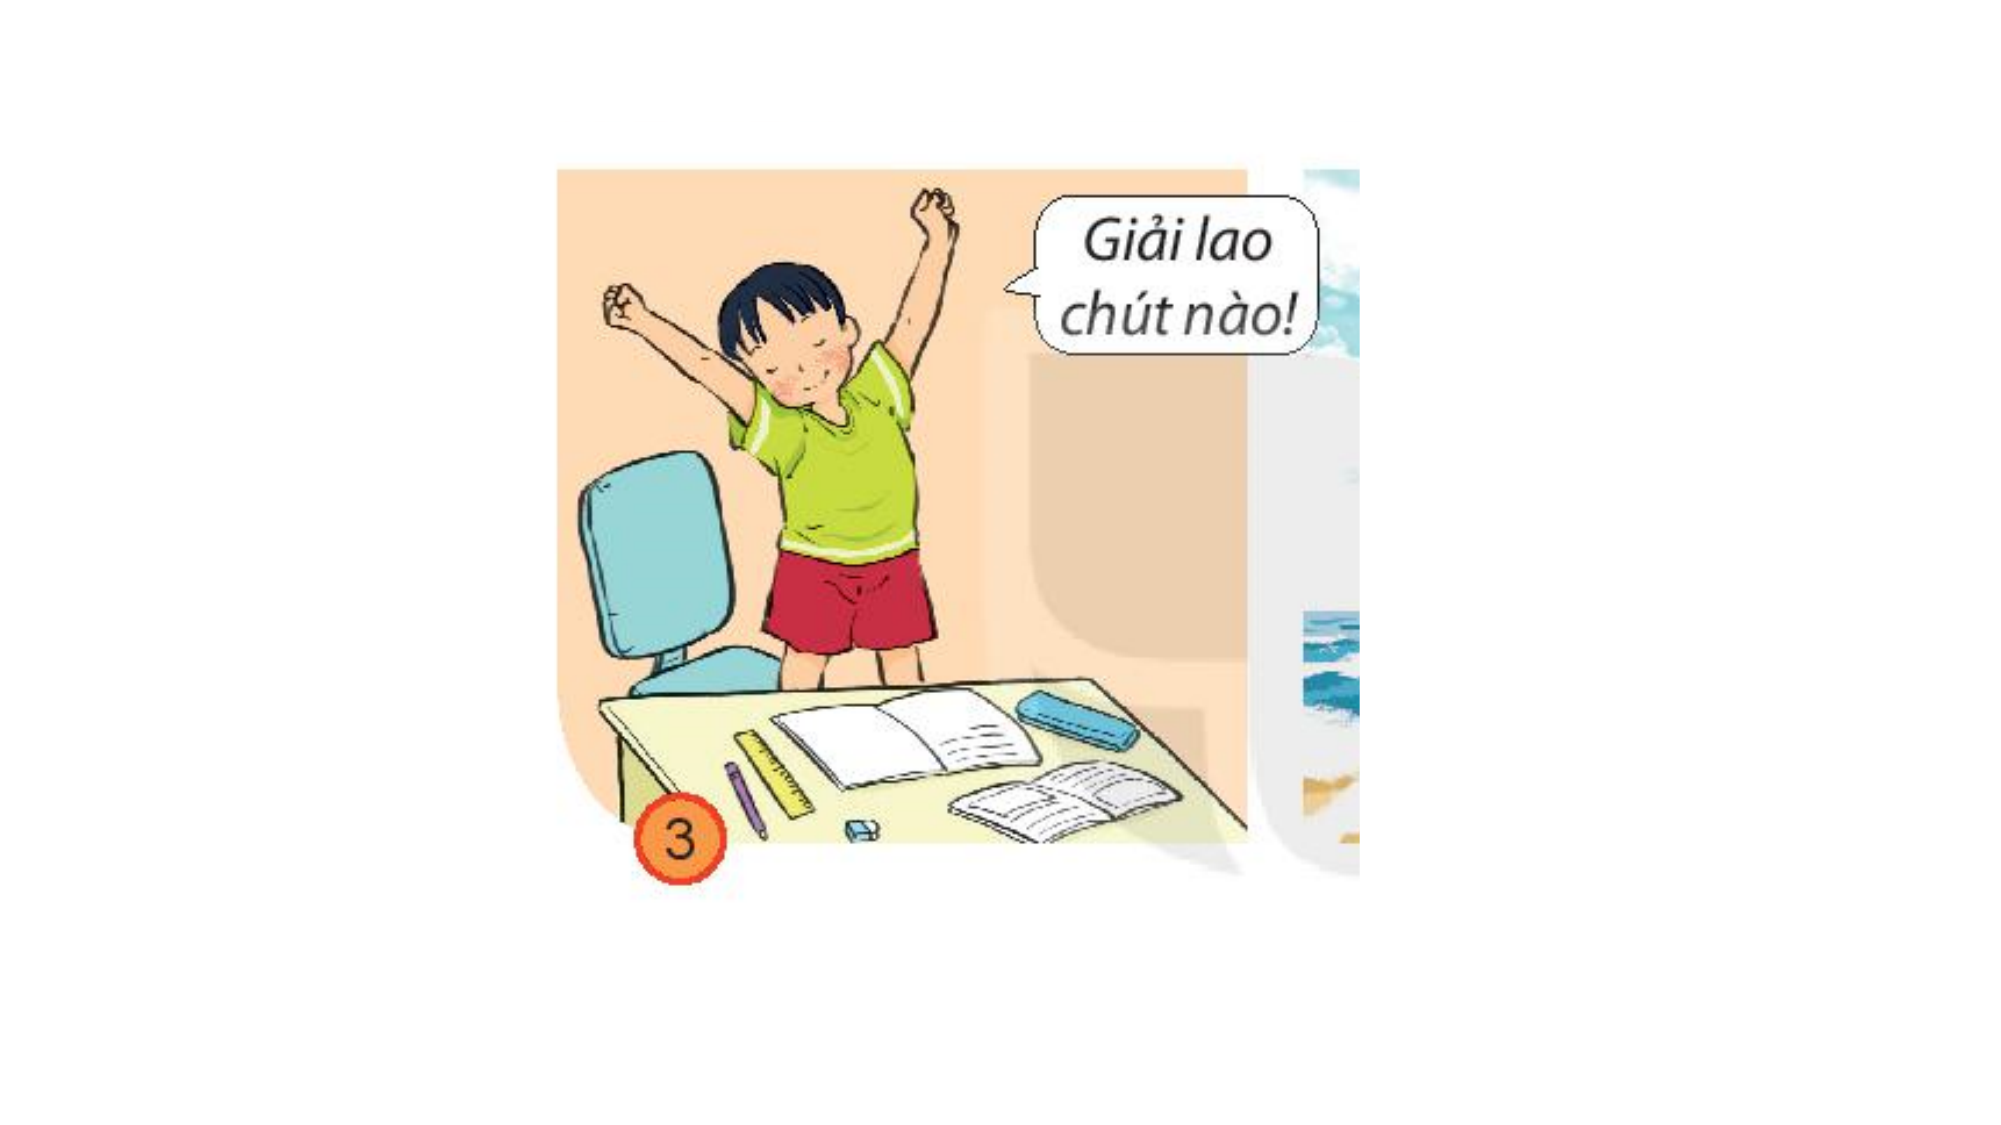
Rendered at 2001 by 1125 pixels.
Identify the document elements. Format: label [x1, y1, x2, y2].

picture [449, 121, 1360, 910]
